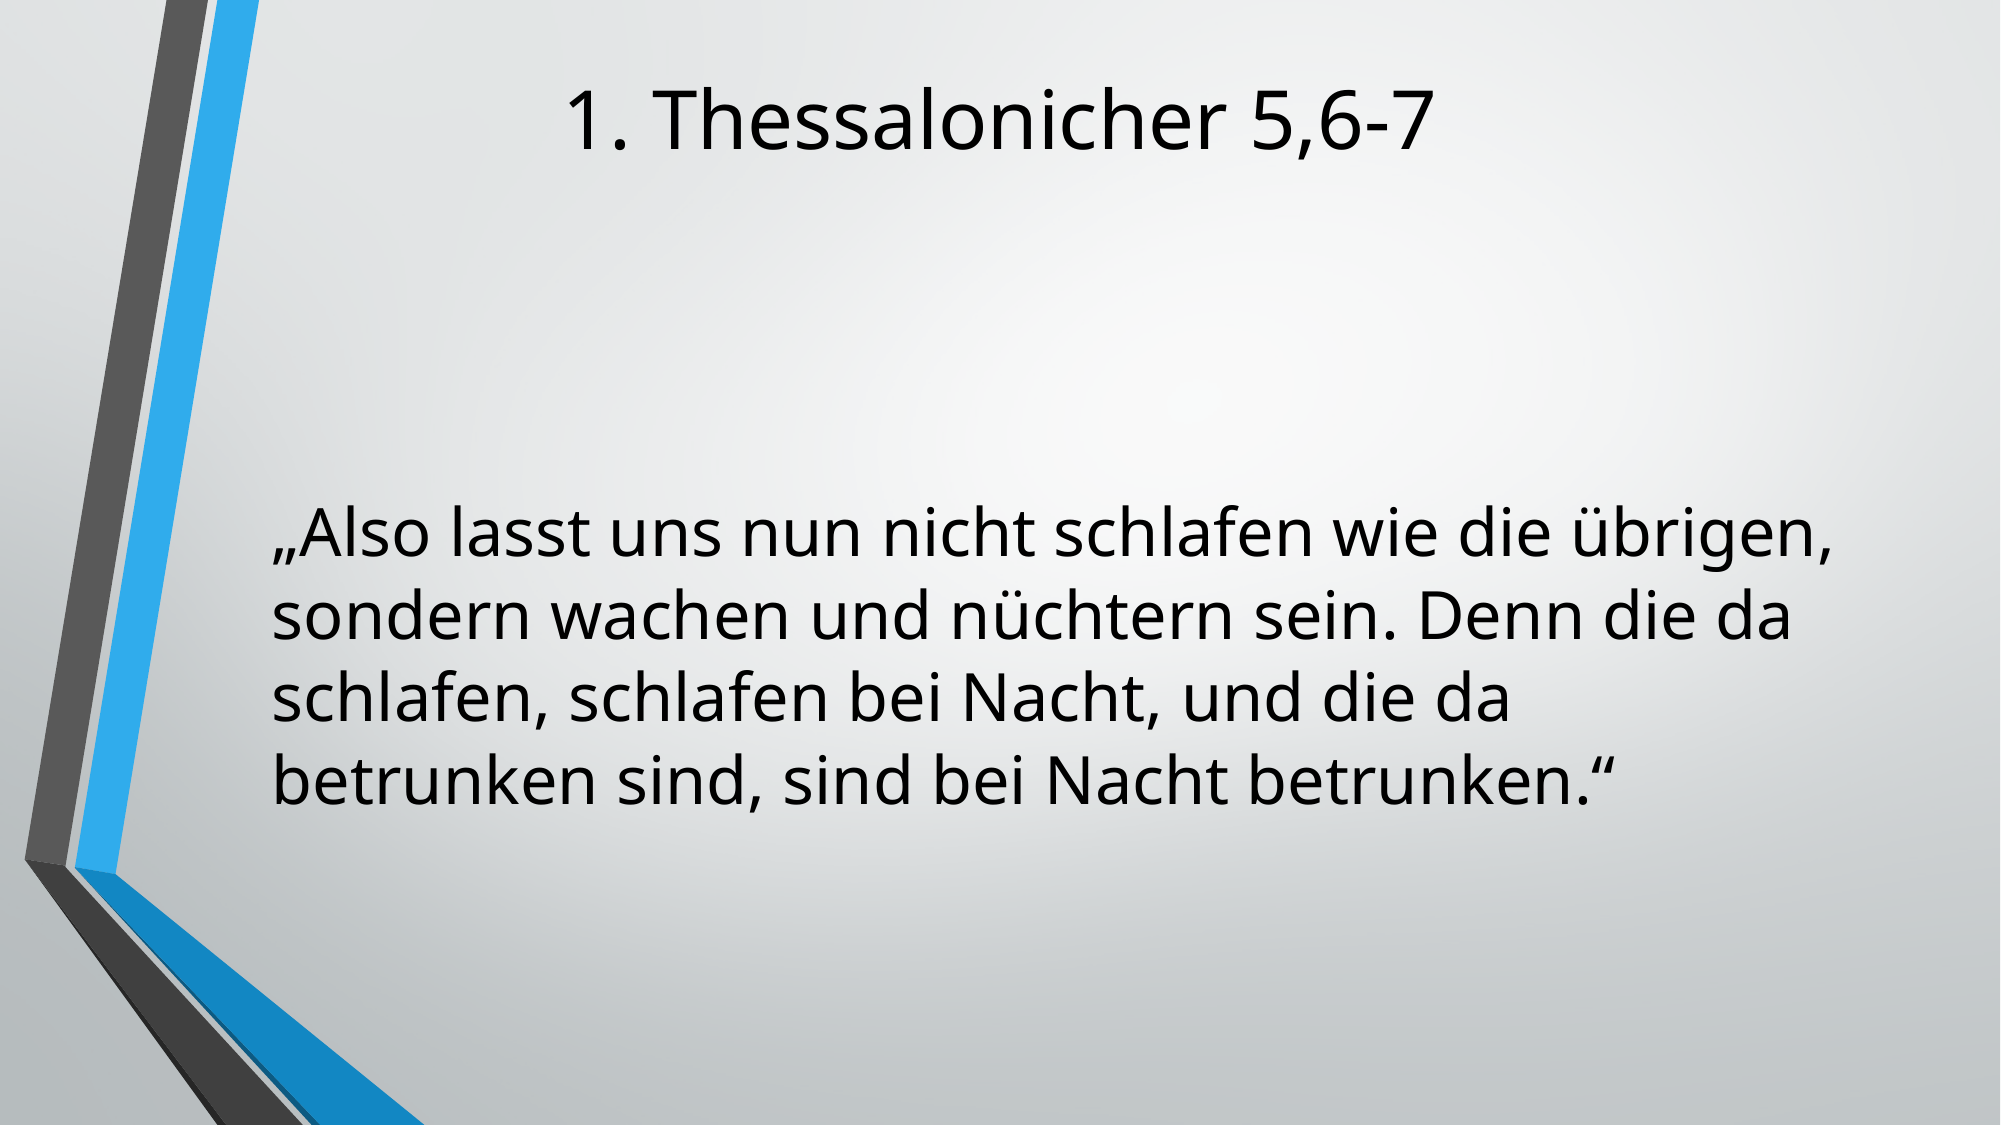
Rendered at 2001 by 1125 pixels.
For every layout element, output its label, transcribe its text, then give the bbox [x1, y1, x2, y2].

title 1. Thessalonicher 5,6-7 [137, 59, 1863, 174]
list „Also lasst uns nun nicht schlafen wie die übrigen, sondern wachen und nüchtern sein. Denn die da schlafen, schlafen bei Nacht, und die da betrunken sind, sind bei Nacht betrunken.“ [256, 292, 1863, 1014]
